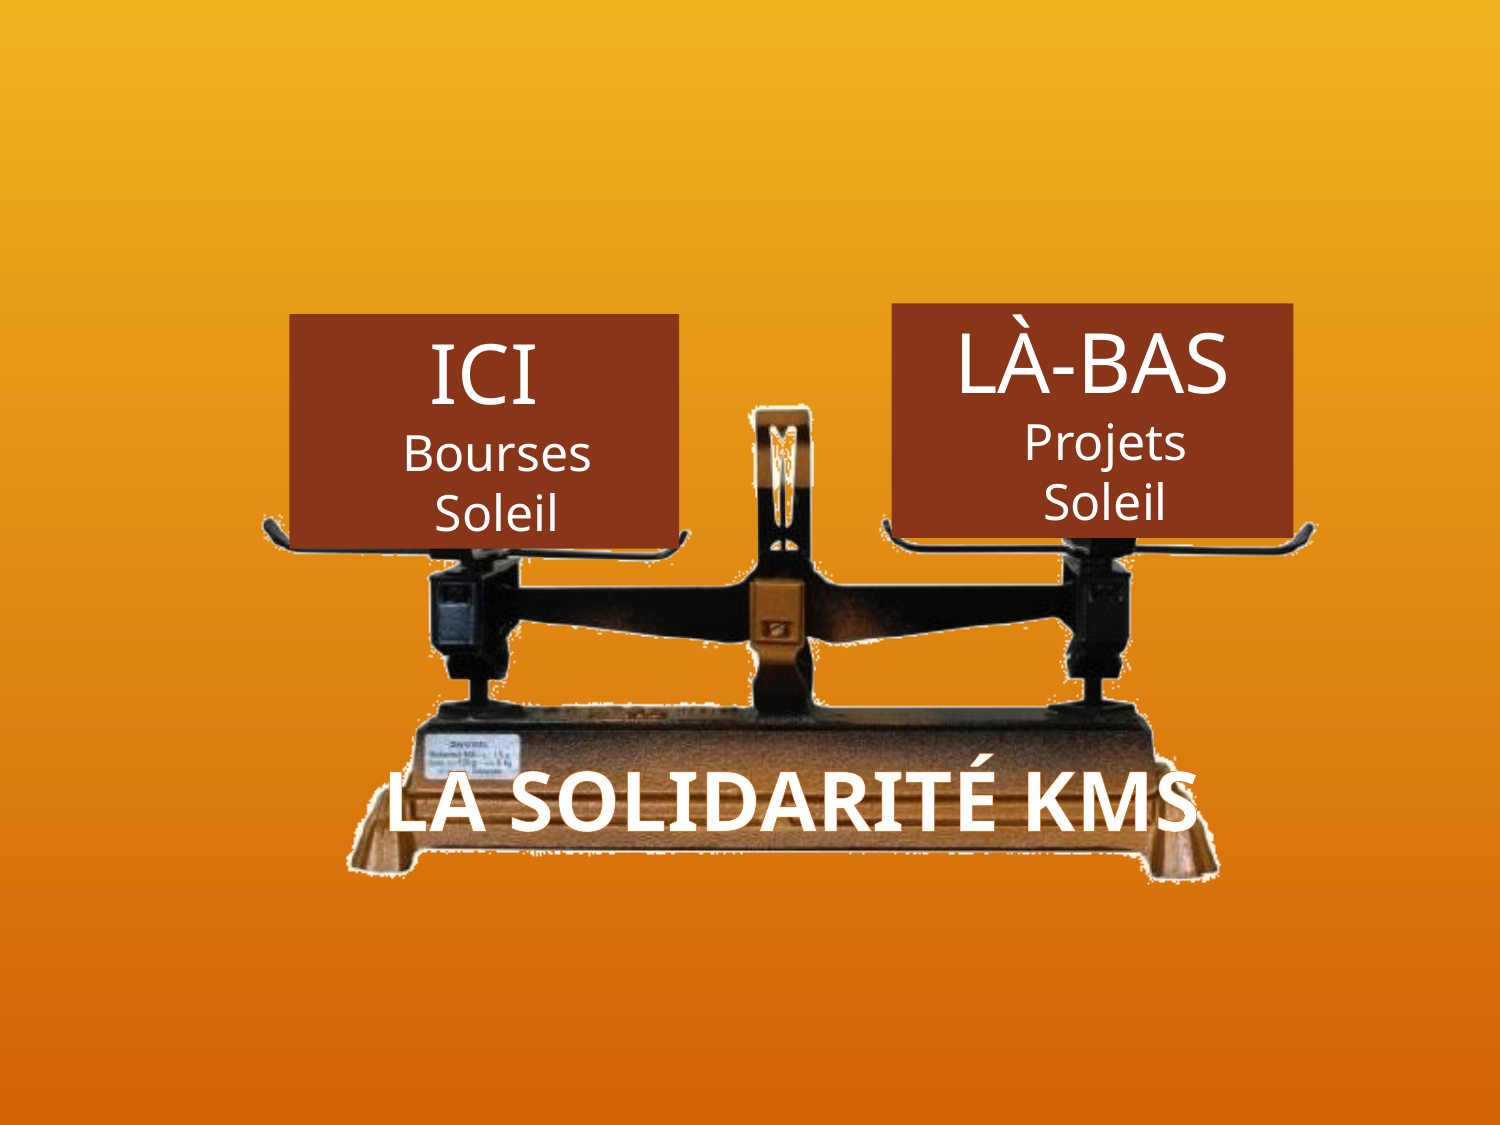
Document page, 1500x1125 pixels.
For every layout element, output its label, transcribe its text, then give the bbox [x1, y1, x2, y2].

picture [223, 361, 1350, 913]
text_box ICI Bourses Soleil [289, 314, 680, 351]
text_box LÀ-BAS Projets Soleil [891, 303, 1294, 351]
